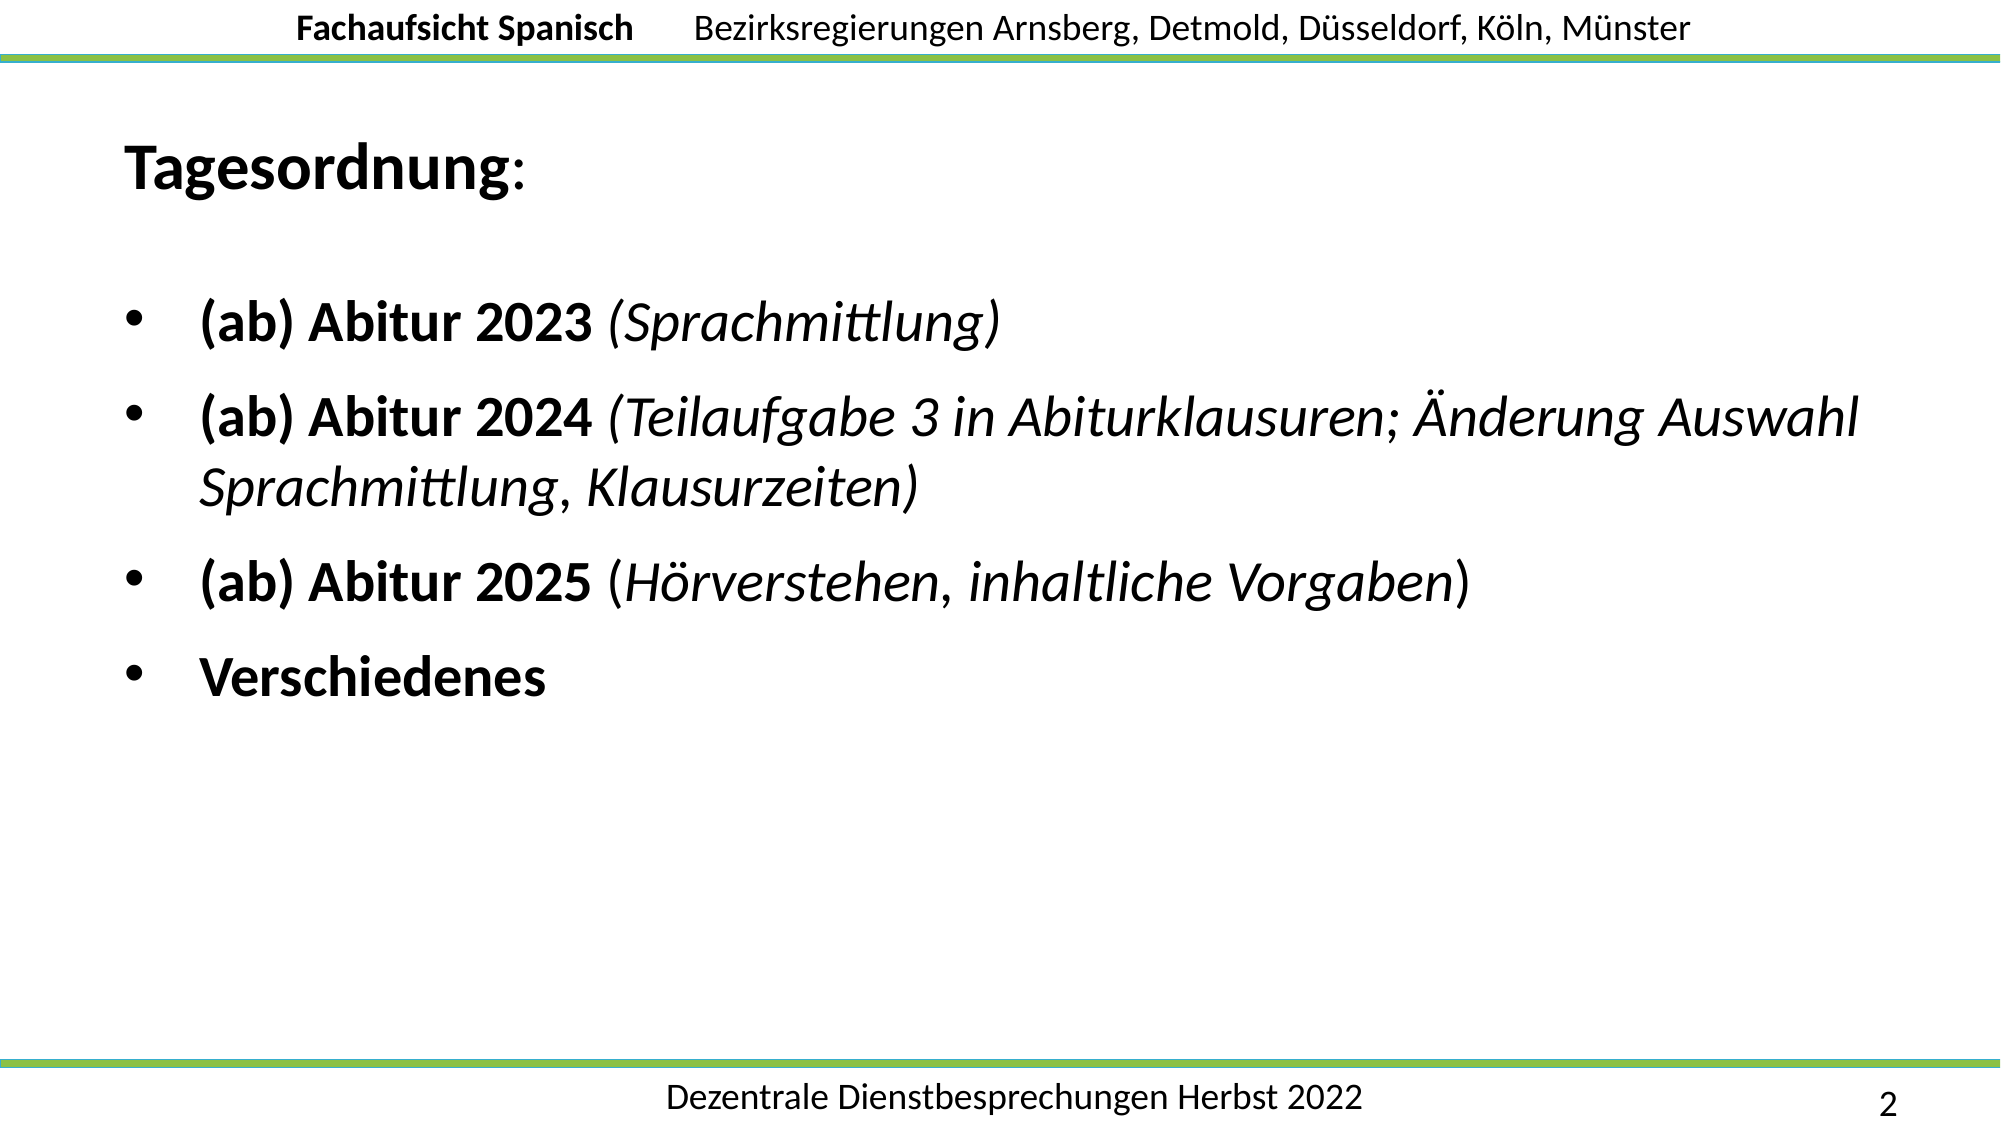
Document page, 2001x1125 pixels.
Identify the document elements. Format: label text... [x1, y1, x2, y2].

slide_number 2 [1864, 1071, 2000, 1125]
text_box Tagesordnung: (ab) Abitur 2023 (Sprachmittlung) (ab) Abitur 2024 (Teilaufgabe 3 in Abiturklausuren; Änderung Auswahl Sprachmittlung, Klausurzeiten) (ab) Abitur 2025 (Hörverstehen, inhaltliche Vorgaben) Verschiedenes [109, 115, 1917, 715]
